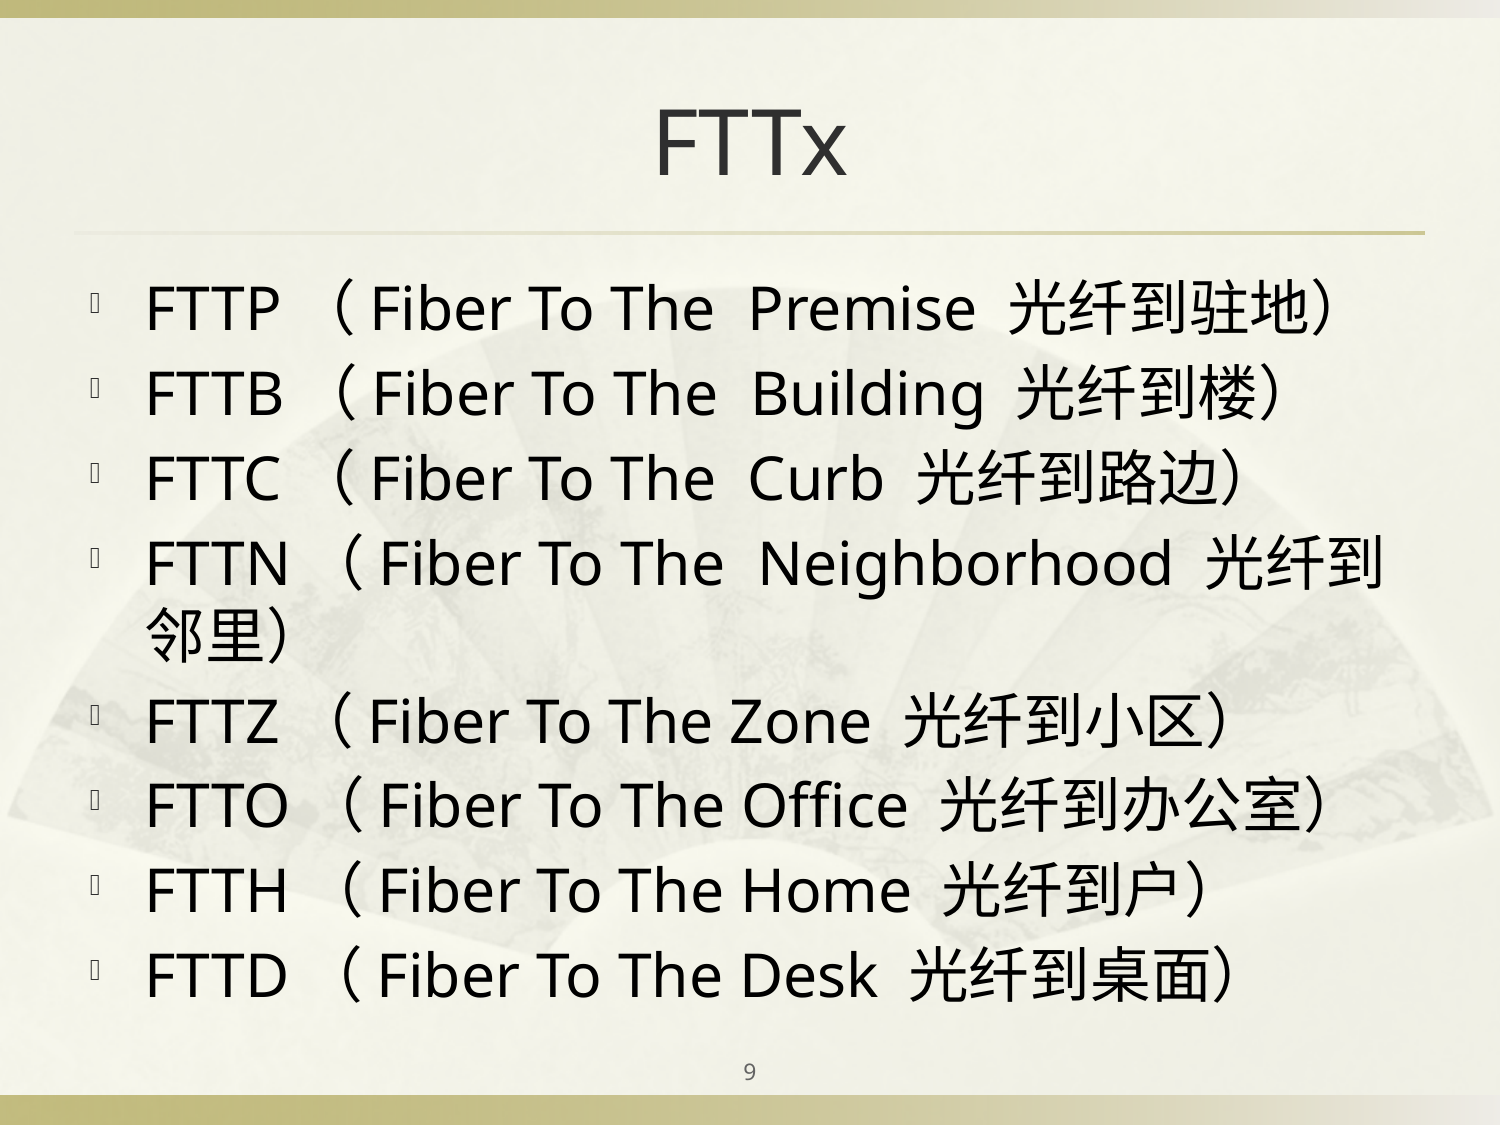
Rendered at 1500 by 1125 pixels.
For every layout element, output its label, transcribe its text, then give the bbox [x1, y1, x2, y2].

list FTTP（Fiber To The Premise 光纤到驻地） FTTB（Fiber To The Building 光纤到楼） FTTC（Fiber To The Curb 光纤到路边） FTTN（Fiber To The Neighborhood 光纤到邻里） FTTZ（Fiber To The Zone 光纤到小区） FTTO（Fiber To The Office 光纤到办公室） FTTH（Fiber To The Home 光纤到户） FTTD（Fiber To The Desk 光纤到桌面） [75, 262, 1425, 1032]
slide_number 9 [675, 1050, 825, 1097]
title FTTx [75, 45, 1425, 233]
